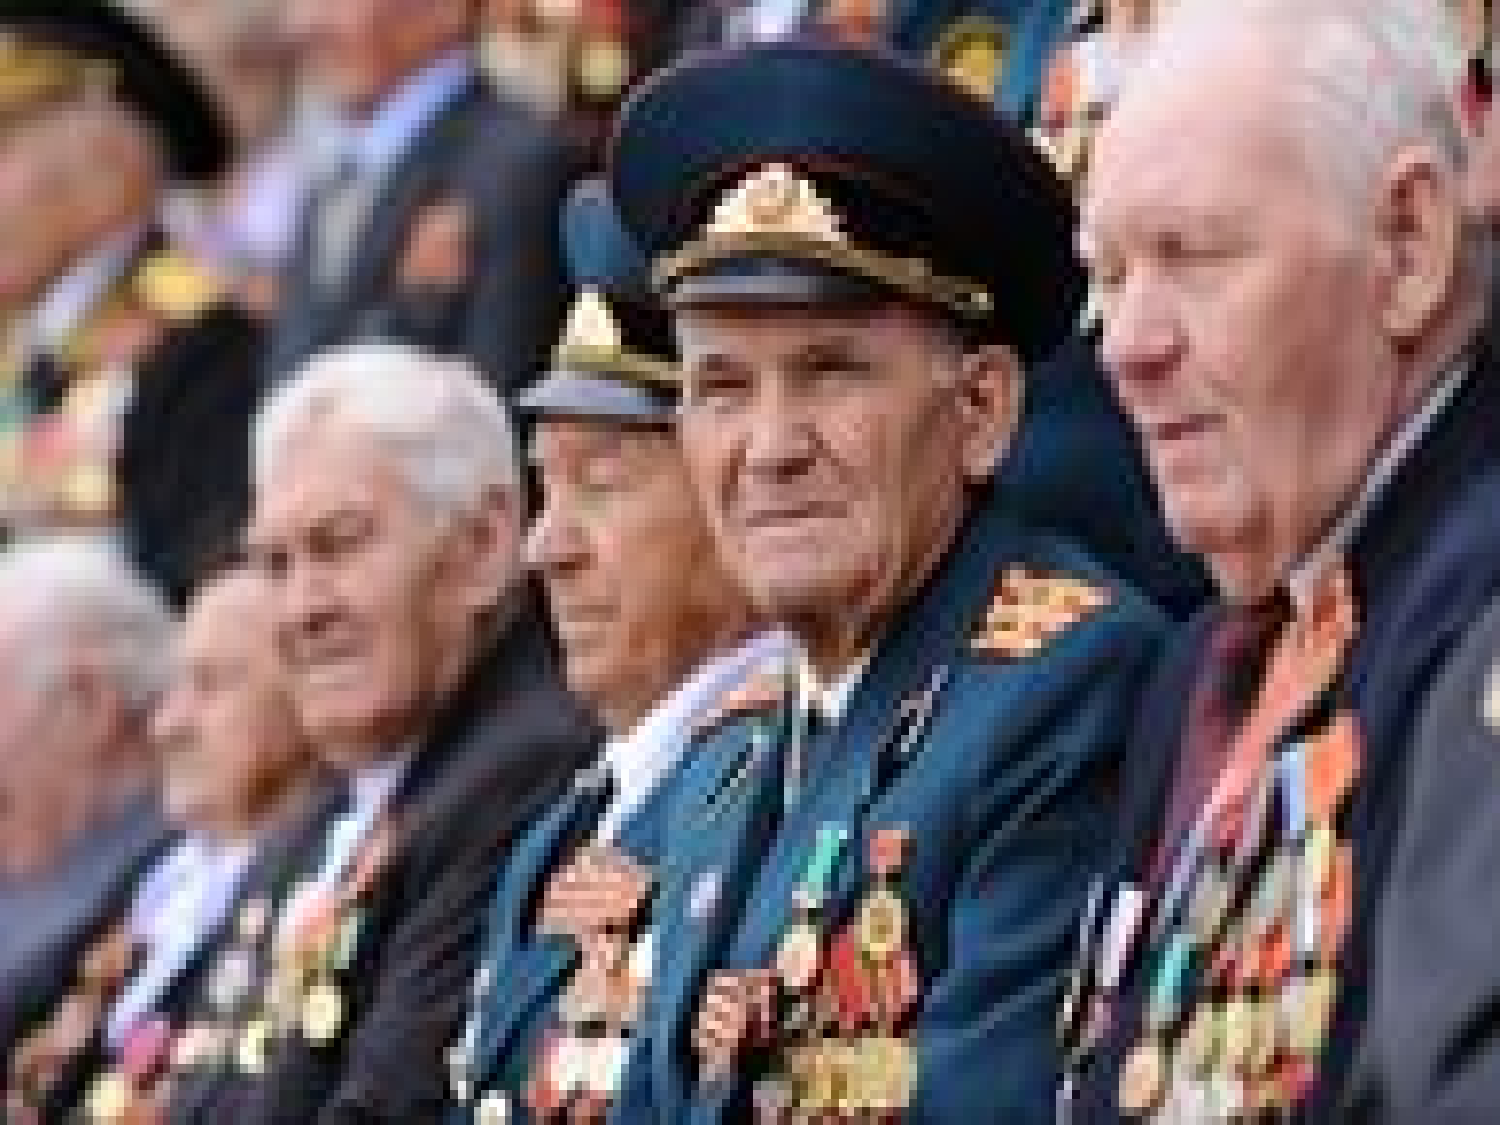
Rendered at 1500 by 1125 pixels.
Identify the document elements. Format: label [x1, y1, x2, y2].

list [0, 0, 1500, 1125]
